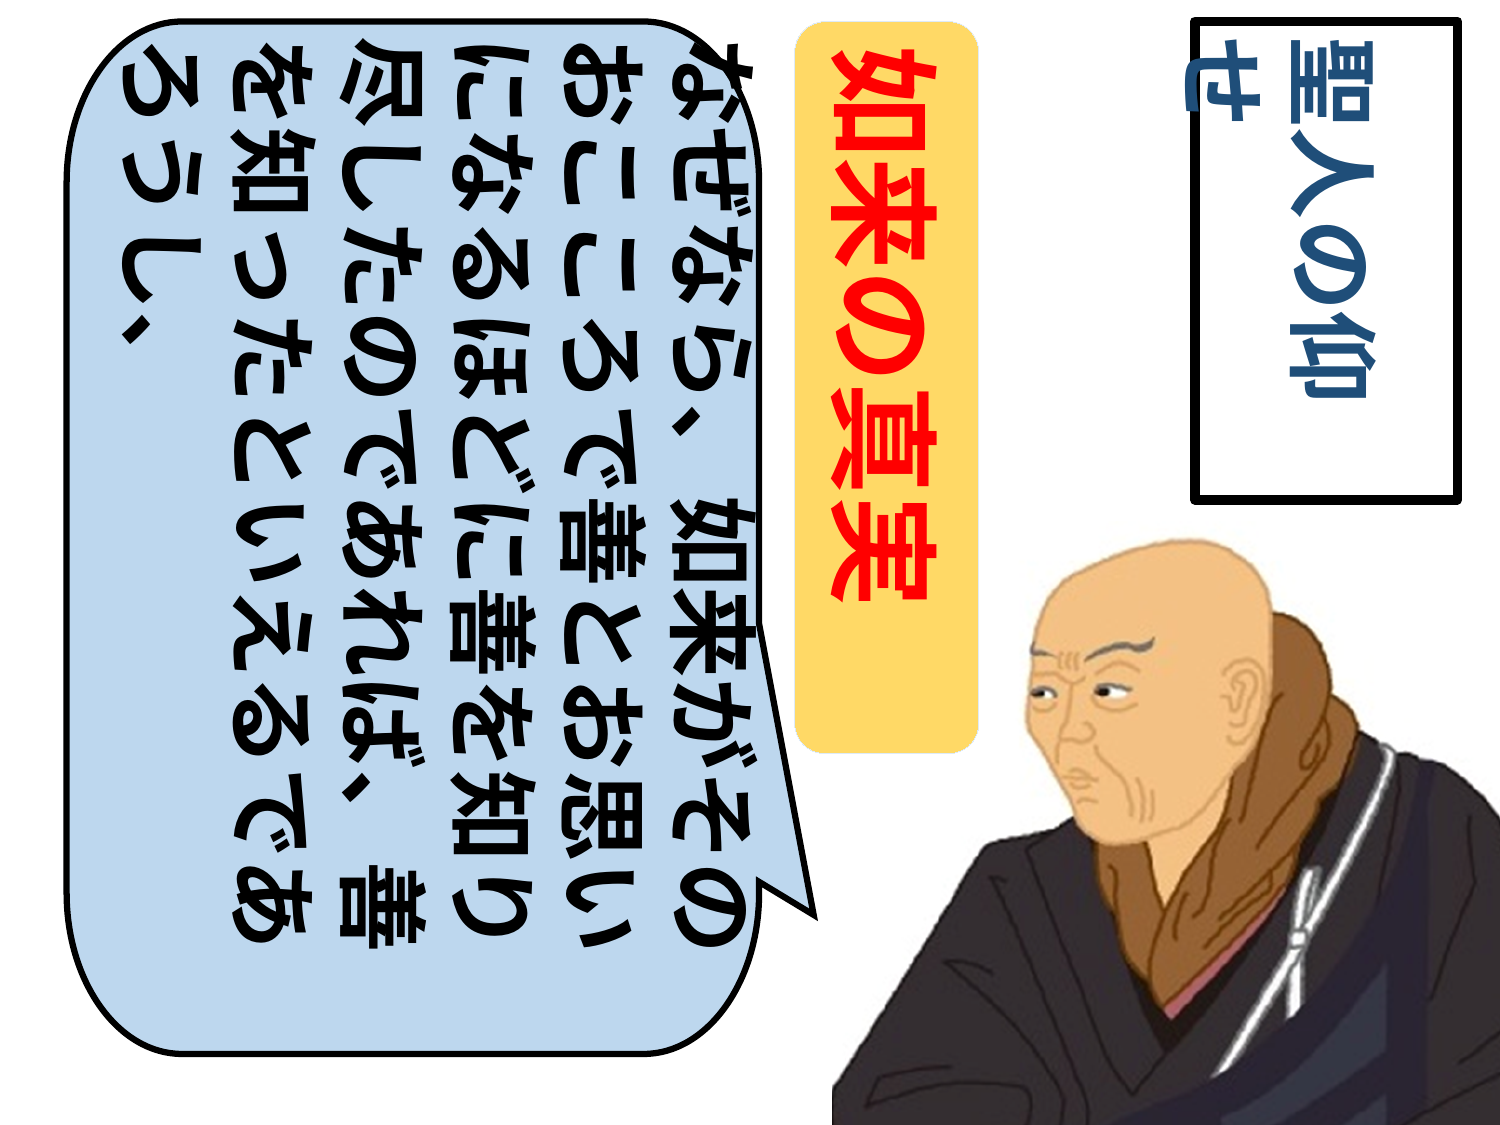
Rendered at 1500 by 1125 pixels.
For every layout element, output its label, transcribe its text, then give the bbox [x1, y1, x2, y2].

text_box 聖人の仰せ [1194, 21, 1458, 500]
text_box なぜなら、如来がそのおこころで善とお思いになるほどに善を知り尽したのであれば、善を知ったといえるであろうし、 [65, 20, 816, 1055]
picture [832, 521, 1500, 1125]
text_box 如来の真実 [794, 21, 979, 754]
